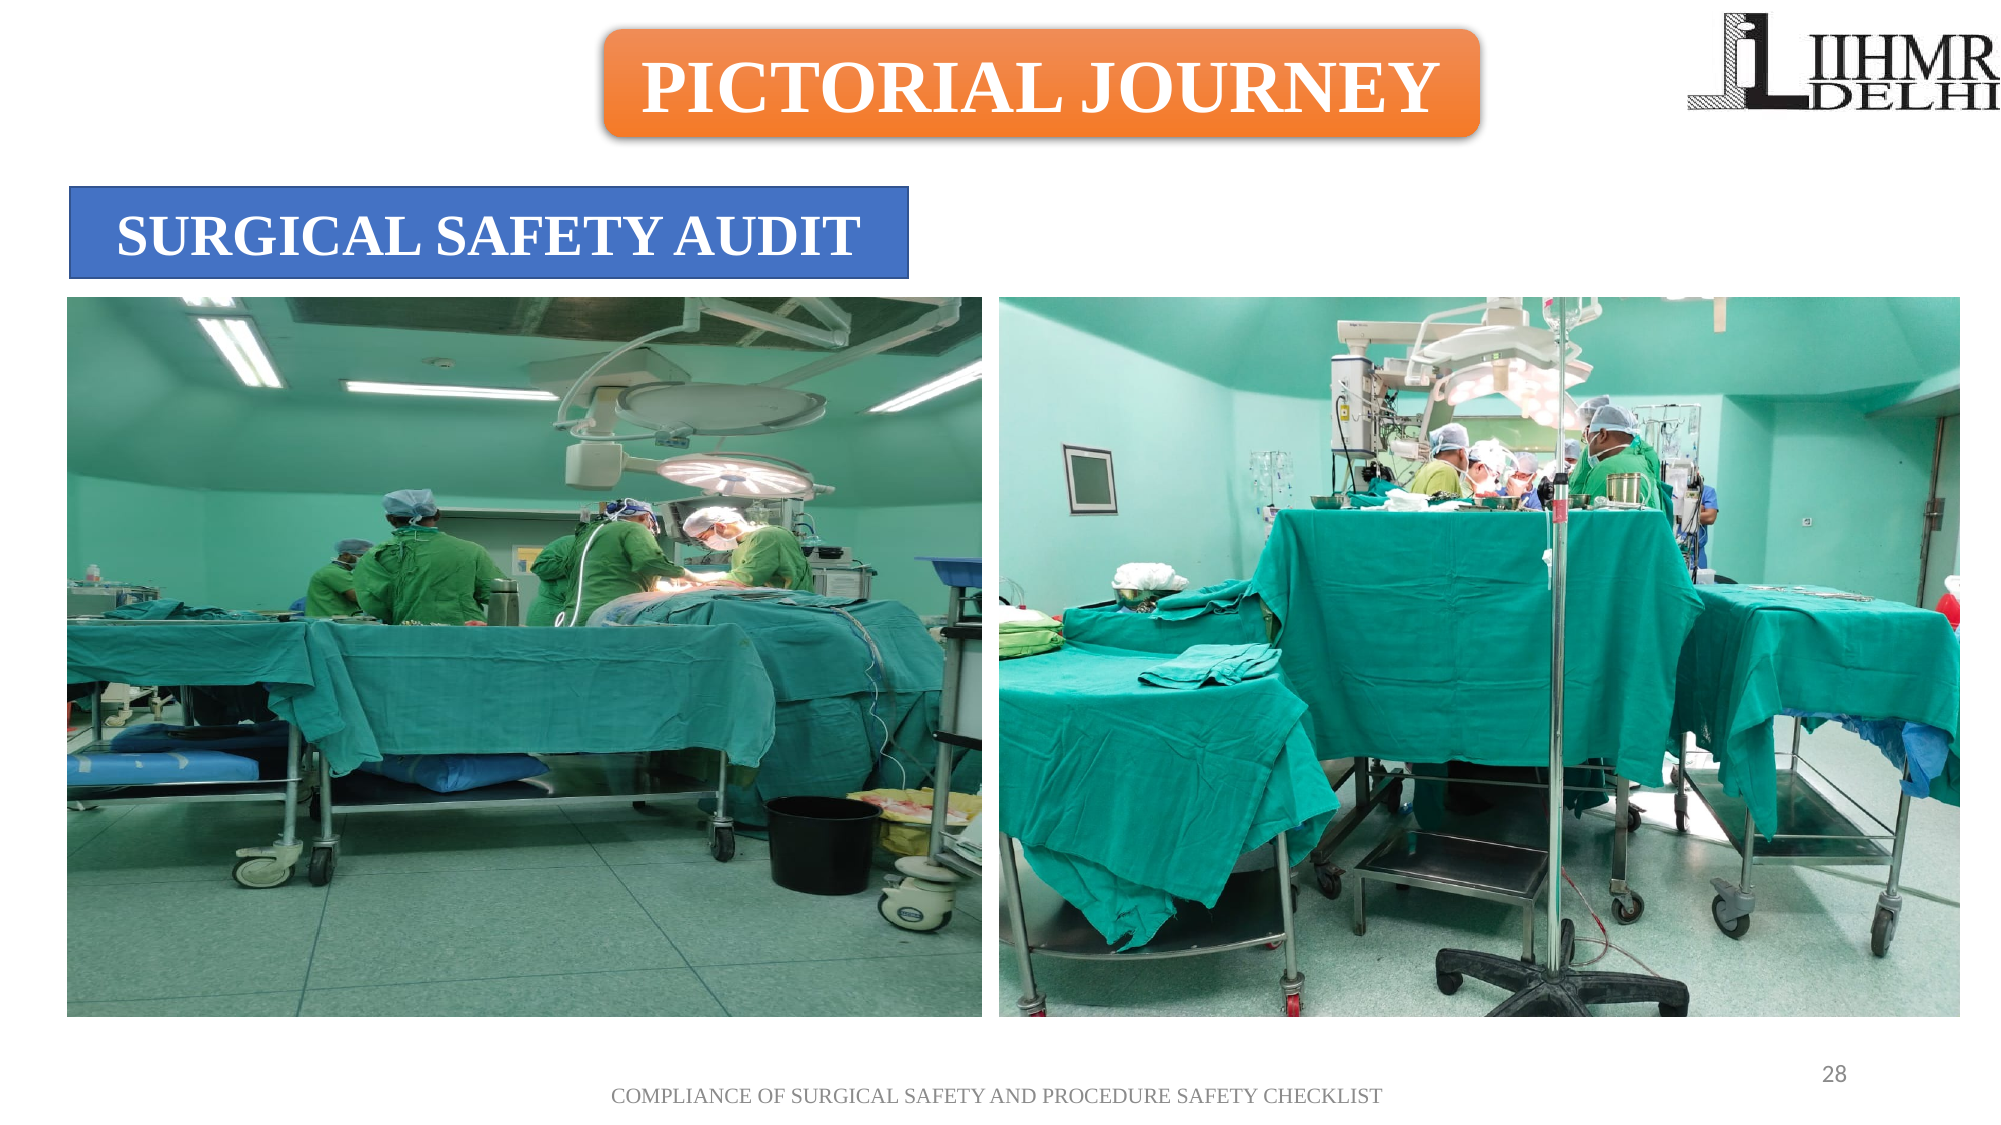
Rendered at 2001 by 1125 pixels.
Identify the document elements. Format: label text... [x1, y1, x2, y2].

text_box SURGICAL SAFETY AUDIT [69, 186, 909, 279]
picture [999, 297, 1960, 1017]
slide_number 28 [1412, 1042, 1863, 1103]
picture [67, 297, 982, 1017]
picture [1687, 1, 2000, 125]
text_box PICTORIAL JOURNEY [604, 29, 1480, 137]
footer COMPLIANCE OF SURGICAL SAFETY AND PROCEDURE SAFETY CHECKLIST [488, 1065, 1511, 1125]
